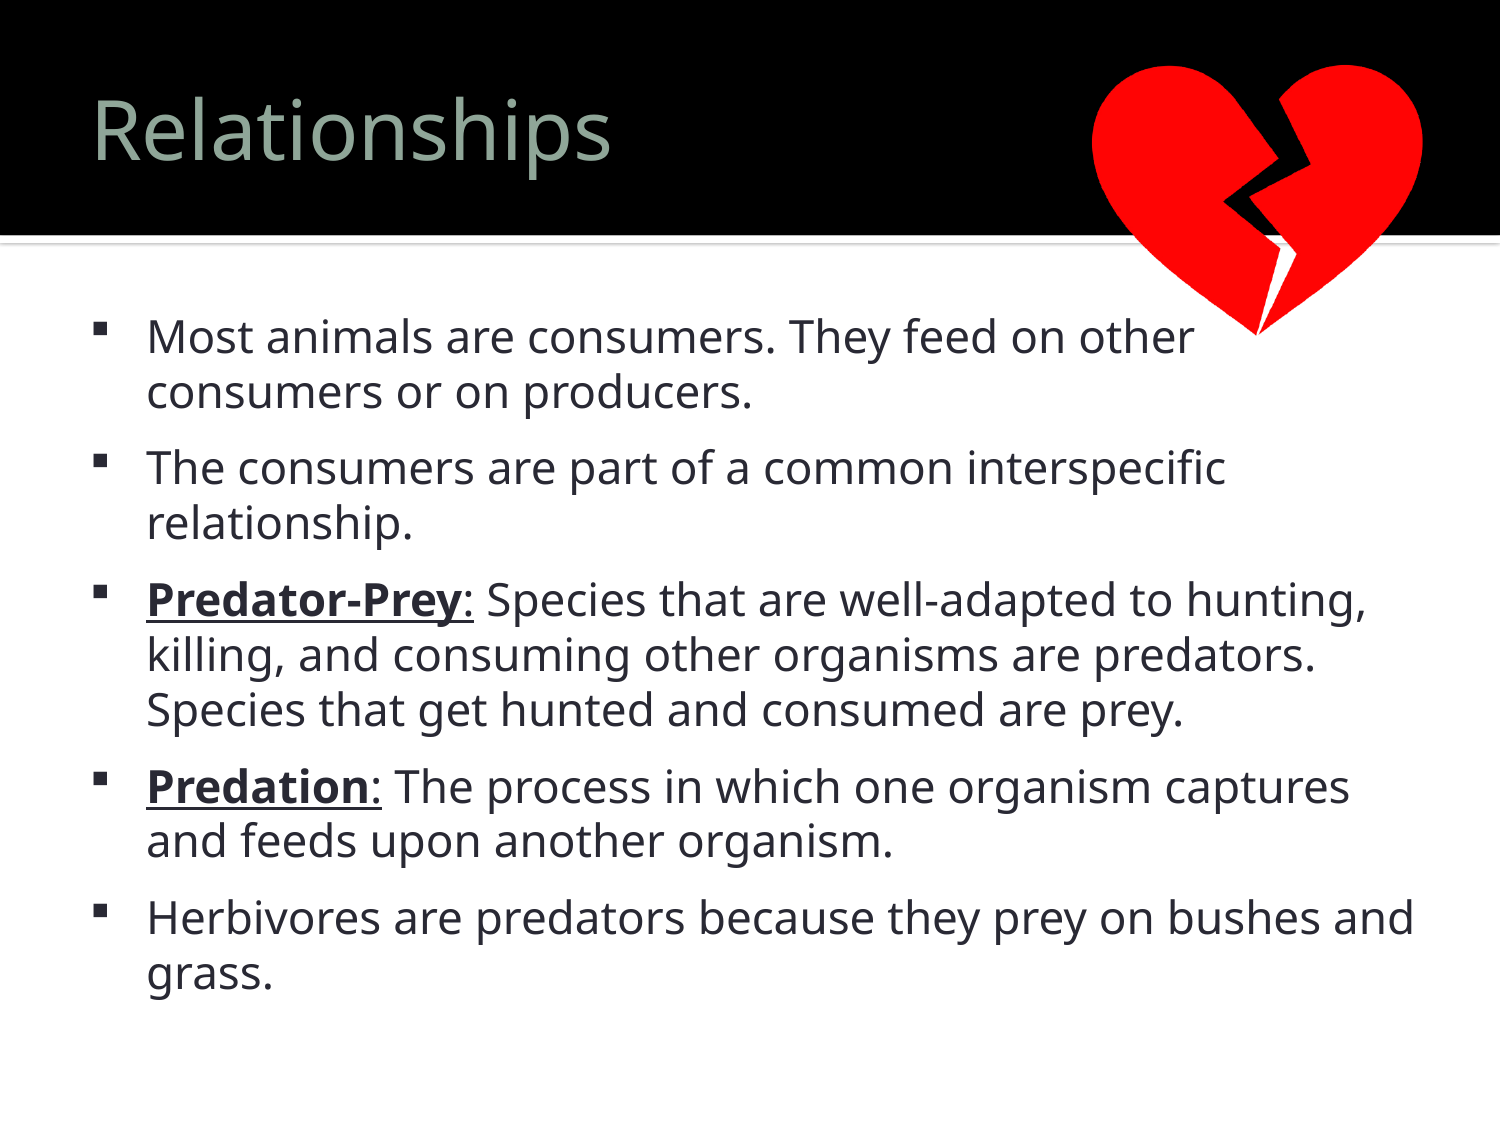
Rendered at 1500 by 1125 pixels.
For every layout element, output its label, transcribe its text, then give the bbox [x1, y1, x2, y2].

picture [1089, 62, 1425, 338]
text_box Most animals are consumers. They feed on other consumers or on producers. The consumers are part of a common interspecific relationship. Predator-Prey: Species that are well-adapted to hunting, killing, and consuming other organisms are predators. Species that get hunted and consumed are prey. Predation: The process in which one organism captures and feeds upon another organism. Herbivores are predators because they prey on bushes and grass. [75, 299, 1450, 1038]
title Relationships [75, 24, 1425, 231]
